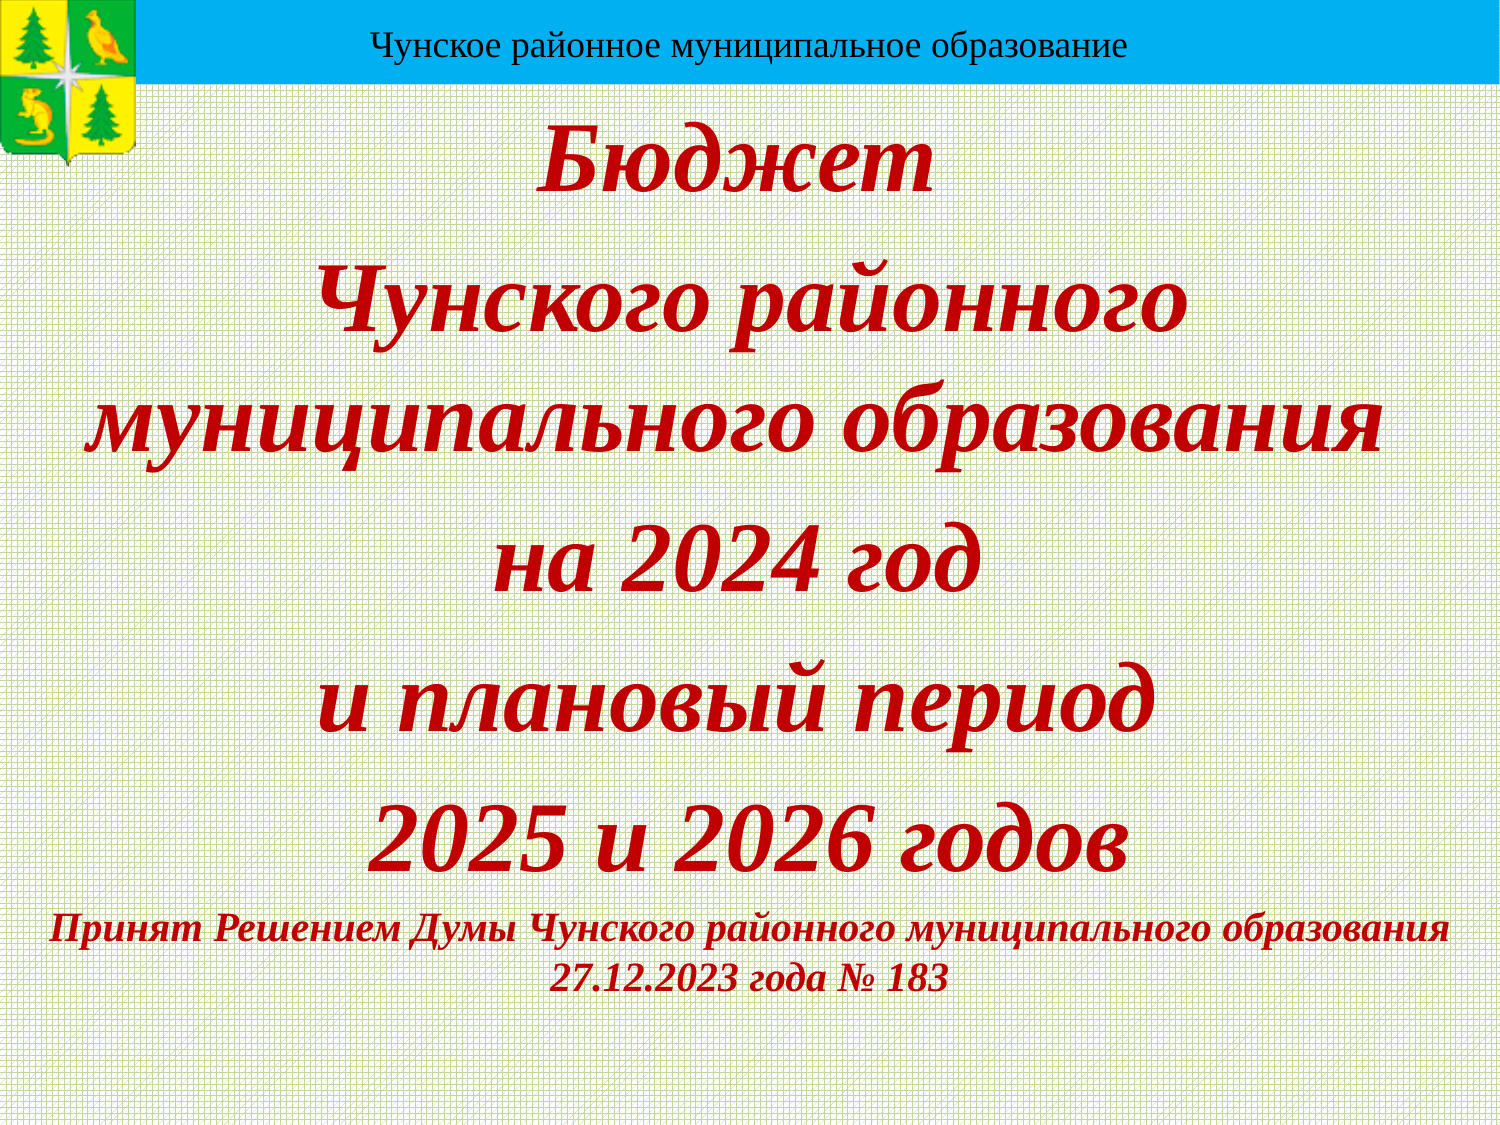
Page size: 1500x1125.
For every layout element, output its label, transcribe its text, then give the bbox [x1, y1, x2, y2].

title Чунское районное муниципальное образование [137, 0, 1499, 84]
list Бюджет Чунского районного муниципального образования на 2024 год и плановый период 2025 и 2026 годов Принят Решением Думы Чунского районного муниципального образования 27.12.2023 года № 183 [0, 84, 1500, 1125]
picture [0, 0, 136, 169]
